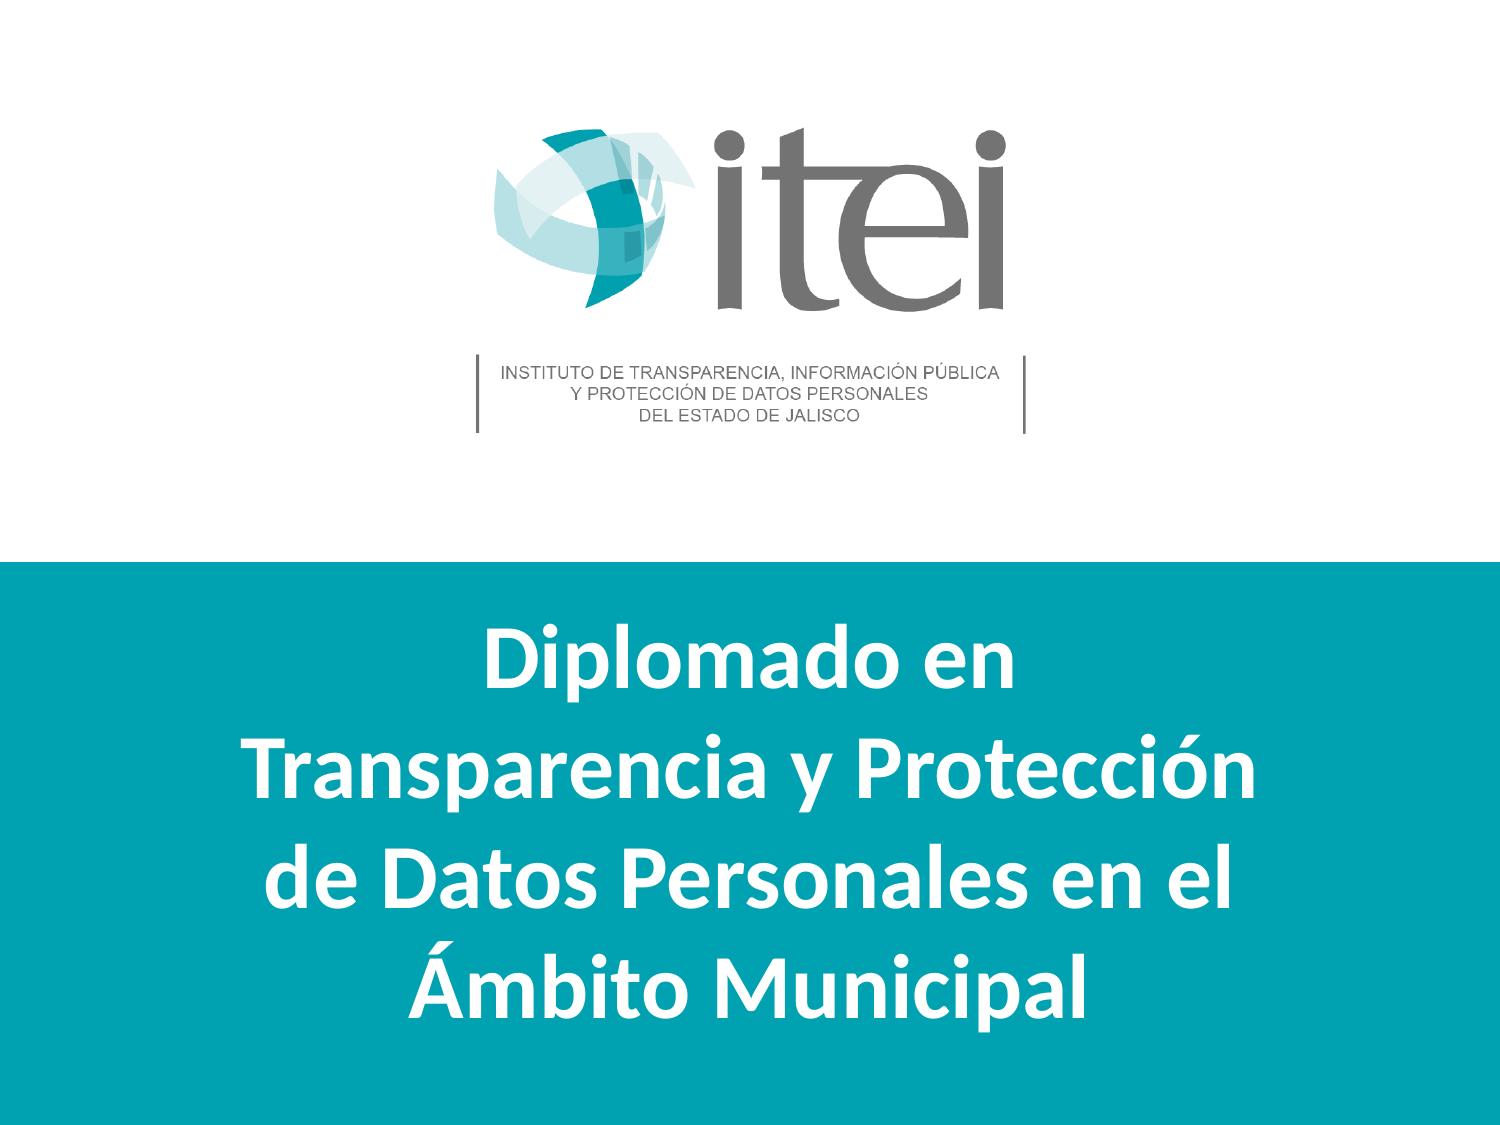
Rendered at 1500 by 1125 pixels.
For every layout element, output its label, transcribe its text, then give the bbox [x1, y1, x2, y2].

picture [0, 0, 1500, 1125]
title Diplomado en Transparencia y Protección de Datos Personales en el Ámbito Municipal [193, 645, 1307, 988]
